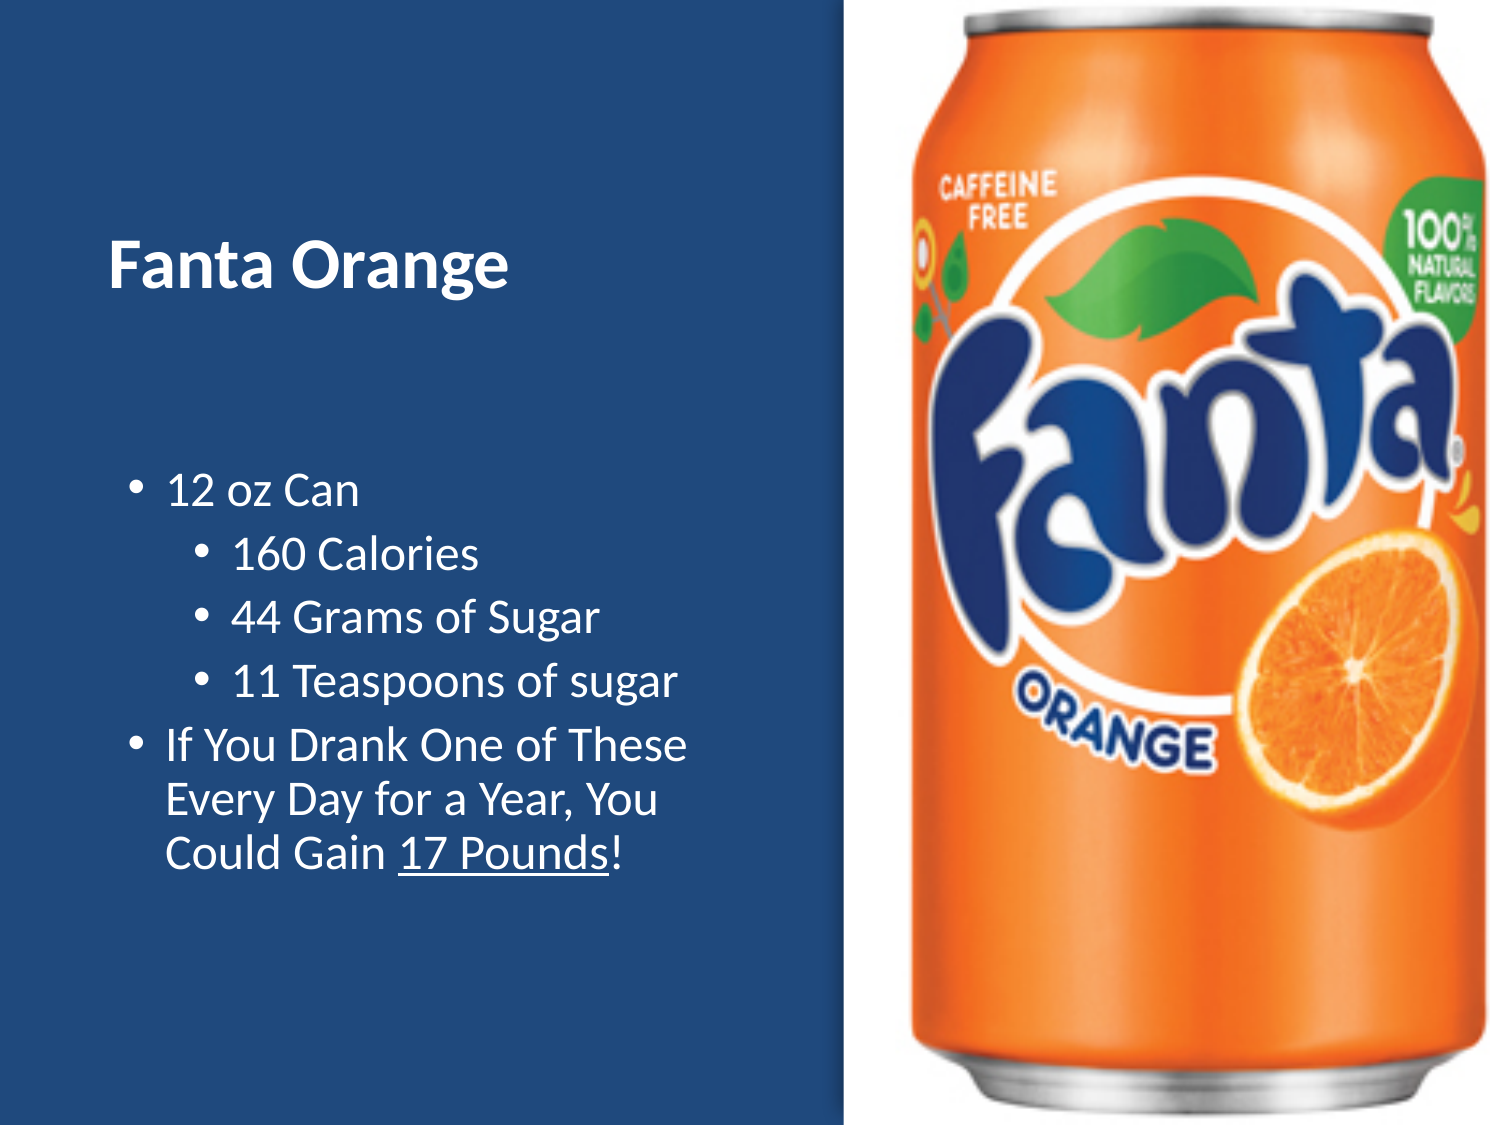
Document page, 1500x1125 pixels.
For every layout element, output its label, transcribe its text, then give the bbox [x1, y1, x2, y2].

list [843, 0, 1500, 1125]
text_box [0, 0, 837, 1125]
title Fanta Orange [93, 125, 750, 362]
list 12 oz Can 160 Calories 44 Grams of Sugar 11 Teaspoons of sugar If You Drank One of These Every Day for a Year, You Could Gain 17 Pounds! [93, 362, 750, 981]
